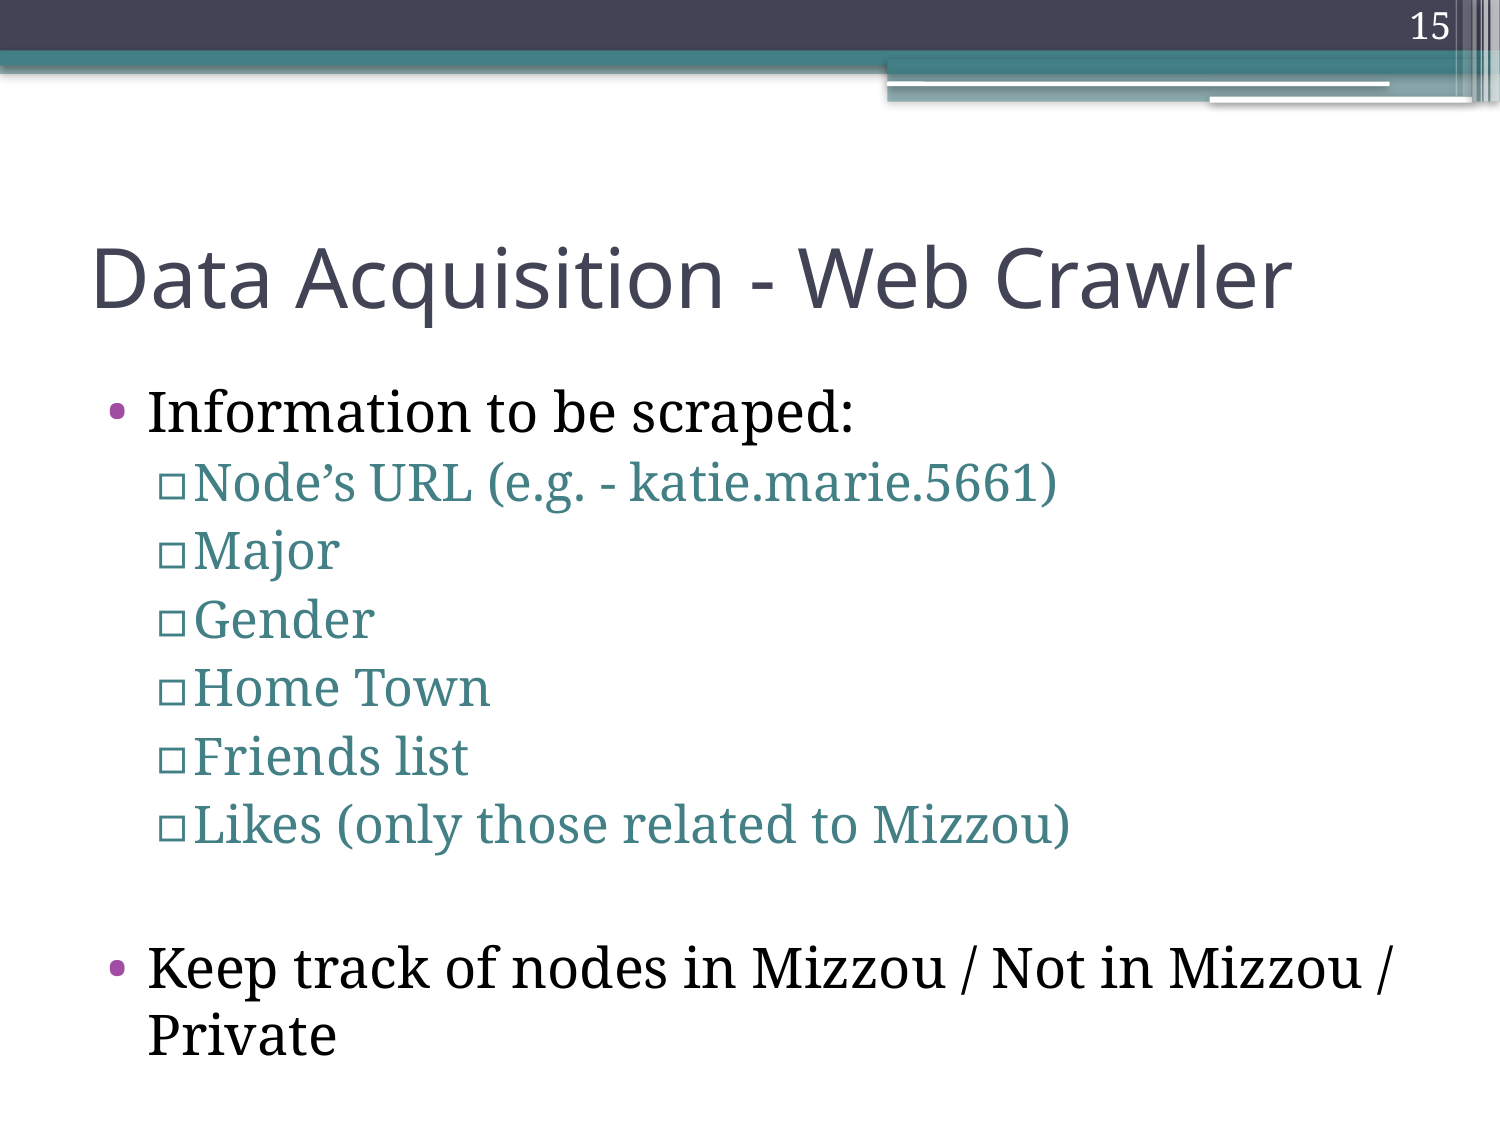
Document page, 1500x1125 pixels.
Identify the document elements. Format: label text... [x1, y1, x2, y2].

slide_number 15 [1341, 0, 1466, 61]
list Information to be scraped: Node’s URL (e.g. - katie.marie.5661) Major Gender Home Town Friends list Likes (only those related to Mizzou) Keep track of nodes in Mizzou / Not in Mizzou / Private [75, 368, 1425, 1079]
title Data Acquisition - Web Crawler [75, 187, 1425, 363]
